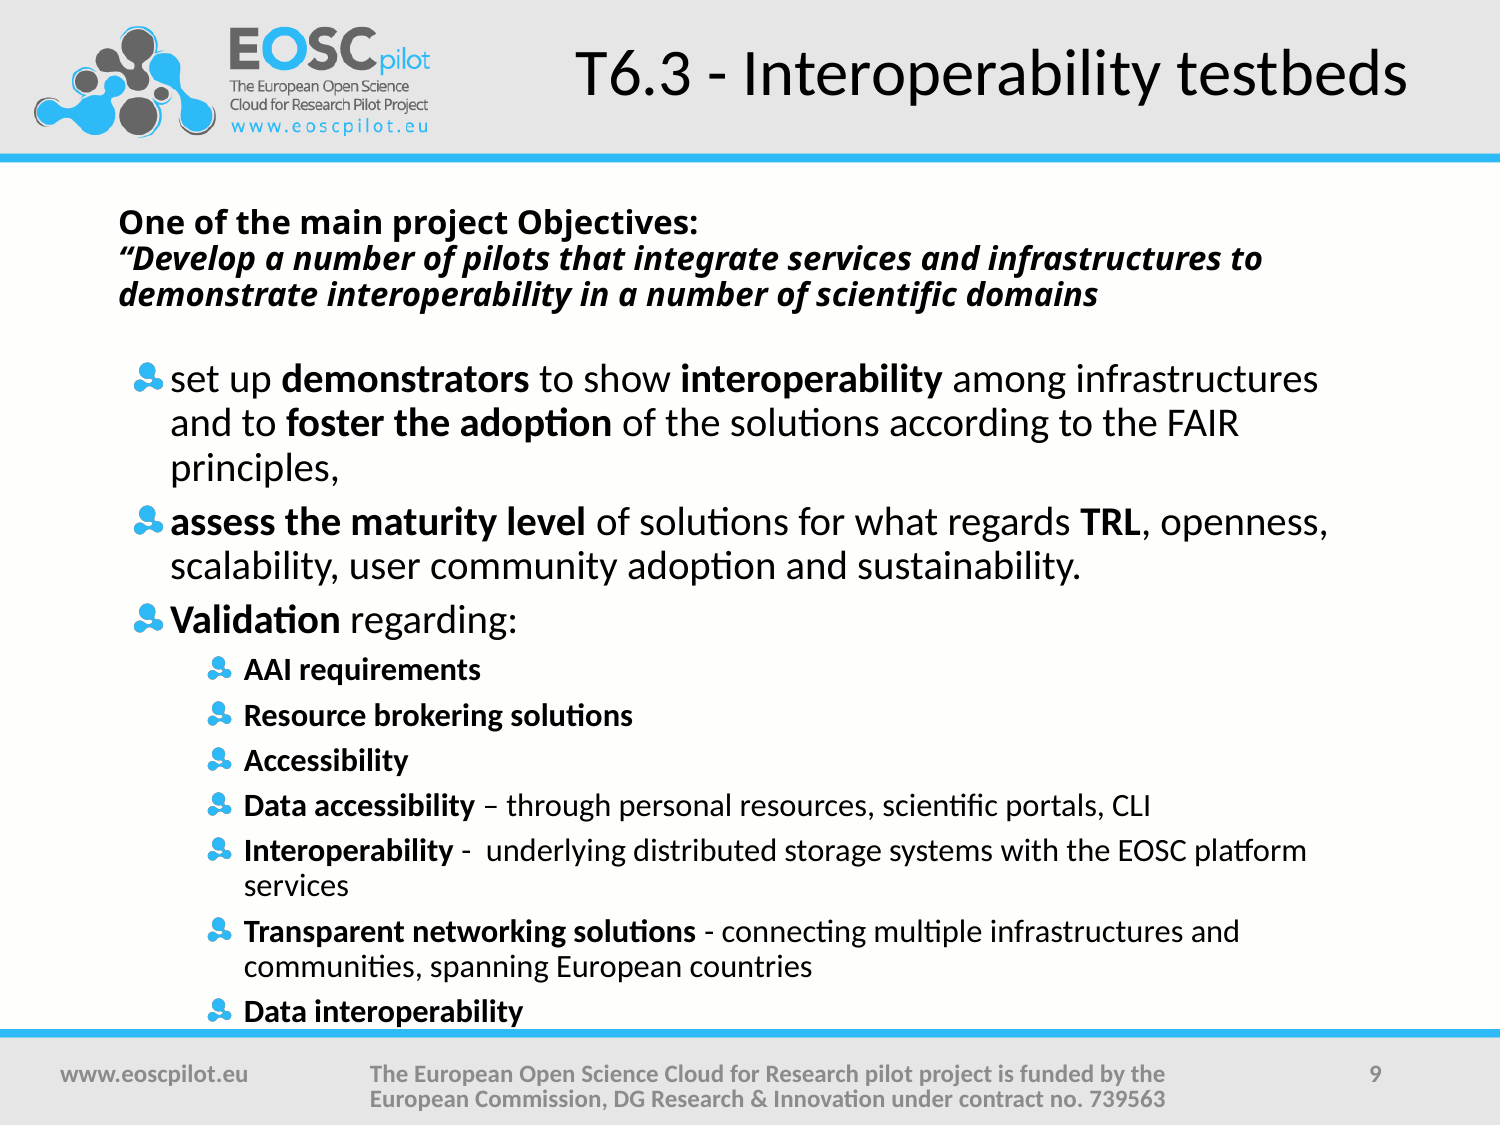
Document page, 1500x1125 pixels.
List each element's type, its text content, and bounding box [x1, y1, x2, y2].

slide_number 9 [1307, 1042, 1397, 1103]
title One of the main project Objectives: “Develop a number of pilots that integrate services and infrastructures to demonstrate interoperability in a number of scientific domains [103, 198, 1478, 322]
list set up demonstrators to show interoperability among infrastructures and to foster the adoption of the solutions according to the FAIR principles, assess the maturity level of solutions for what regards TRL, openness, scalability, user community adoption and sustainability. Validation regarding: AAI requirements Resource brokering solutions Accessibility Data accessibility – through personal resources, scientific portals, CLI Interoperability - underlying distributed storage systems with the EOSC platform services Transparent networking solutions - connecting multiple infrastructures and communities, spanning European countries Data interoperability [45, 350, 1357, 1040]
picture [0, 0, 1500, 1125]
slide_number www.eoscpilot.eu [45, 1042, 268, 1103]
text_box T6.3 - Interoperability testbeds [560, 21, 1500, 117]
footer The European Open Science Cloud for Research pilot project is funded by the European Commission, DG Research & Innovation under contract no. 739563 [354, 1042, 1191, 1103]
